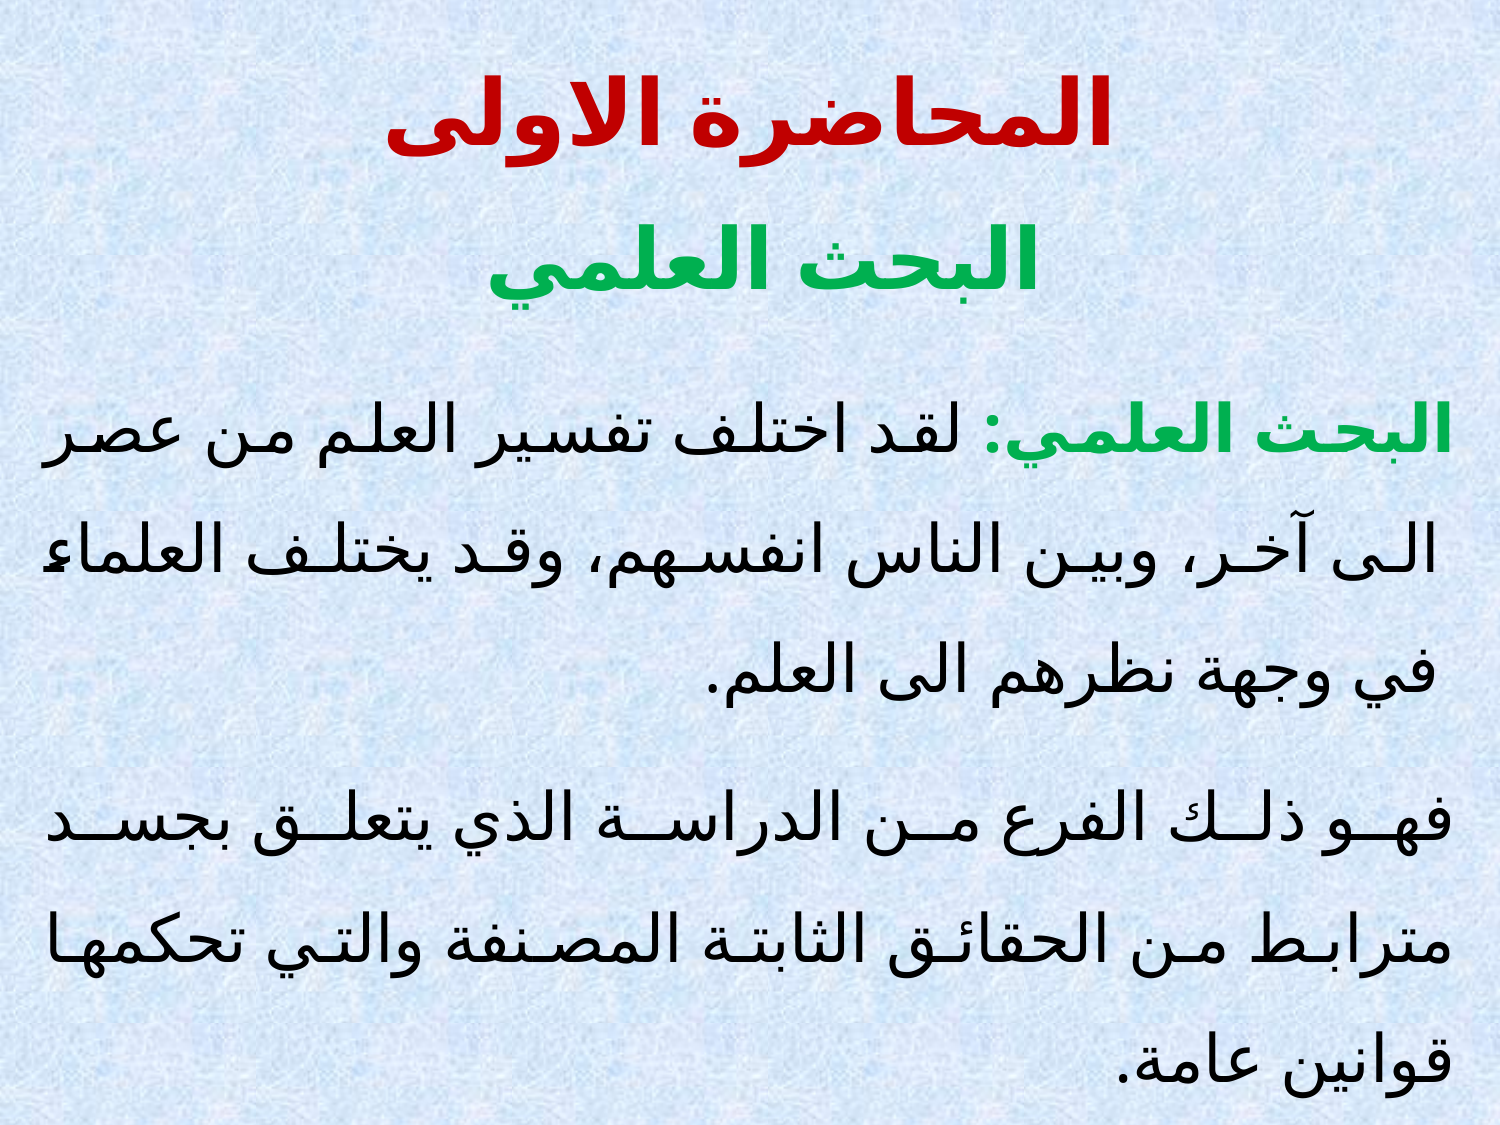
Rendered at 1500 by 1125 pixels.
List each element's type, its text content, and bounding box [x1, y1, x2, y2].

list البحث العلمي: لقد اختلف تفسير العلم من عصر الى آخر، وبين الناس انفسهم، وقد يختلف العلماء في وجهة نظرهم الى العلم. فهو ذلك الفرع من الدراسة الذي يتعلق بجسد مترابط من الحقائق الثابتة المصنفة والتي تحكمها قوانين عامة. [29, 338, 1471, 894]
title المحاضرة الاولى [75, 45, 1425, 173]
text_box البحث العلمي [89, 196, 1440, 315]
picture [0, 0, 1500, 1125]
